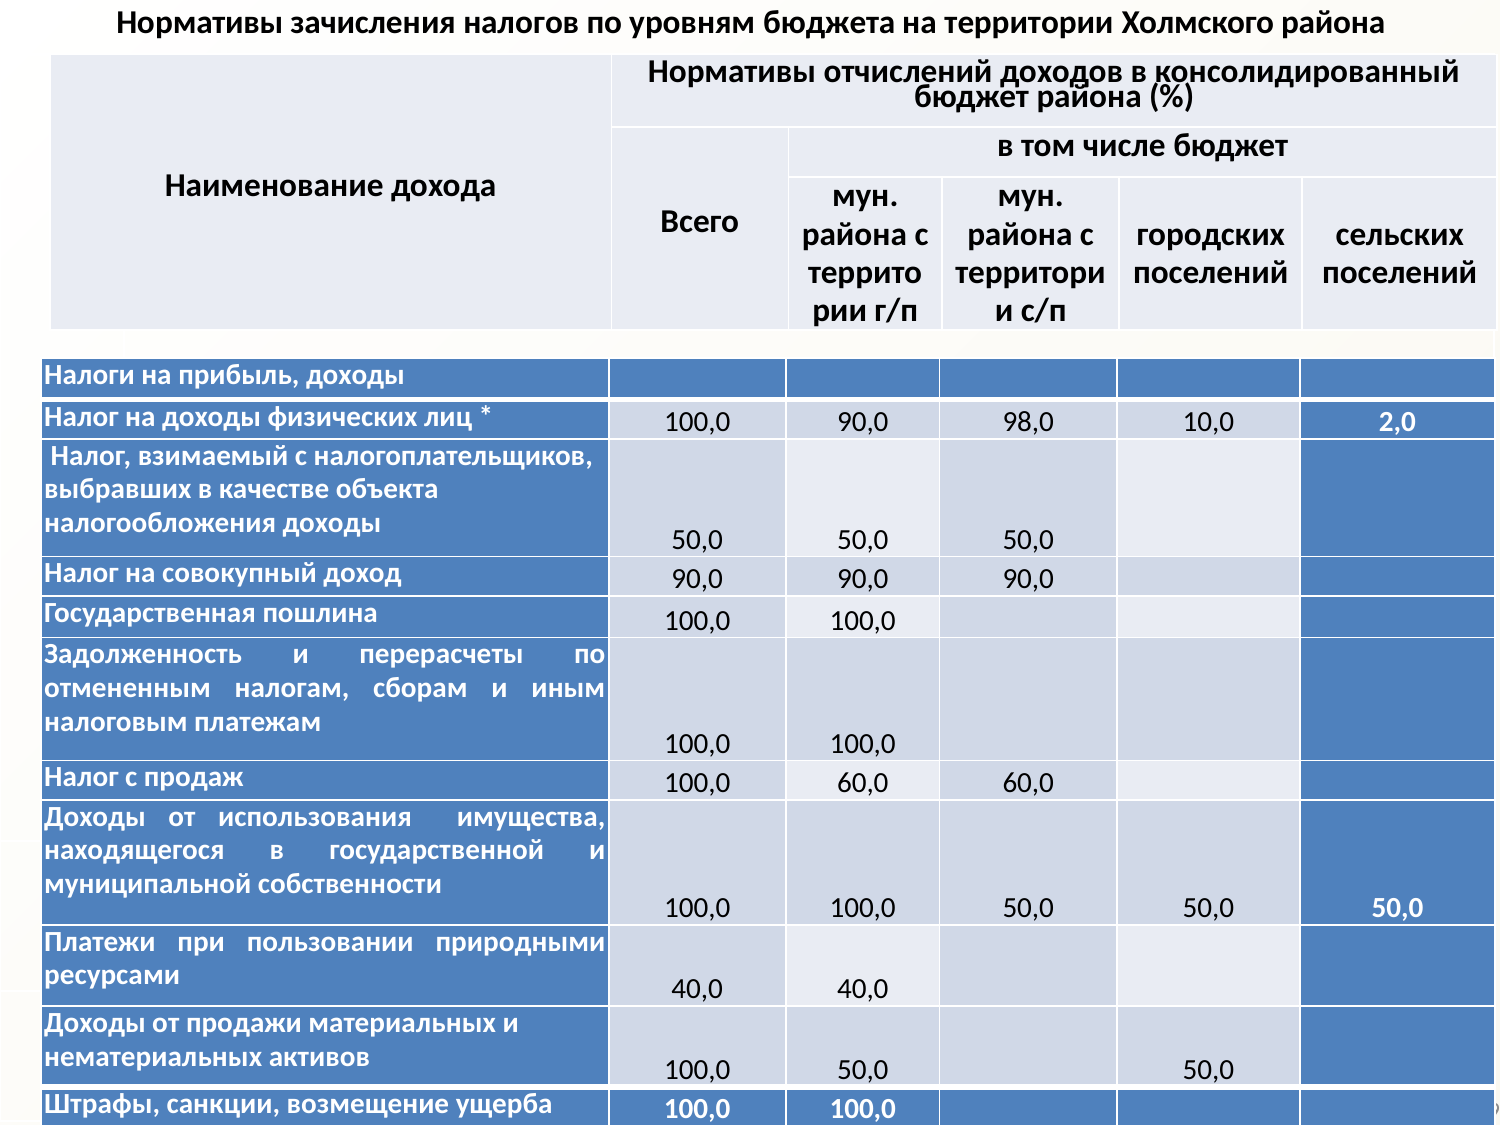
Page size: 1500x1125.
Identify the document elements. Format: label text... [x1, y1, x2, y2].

table_cell [1118, 926, 1299, 1005]
table_cell 100,0 [610, 801, 785, 924]
table_cell 50,0 [940, 440, 1116, 556]
table_cell Налог с продаж [42, 761, 608, 799]
table_header [1118, 359, 1299, 397]
table_cell [940, 1007, 1116, 1084]
table_cell [940, 638, 1116, 760]
table_header [1301, 359, 1494, 397]
table_cell [1301, 440, 1494, 556]
table_cell 50,0 [1301, 801, 1494, 924]
table_cell 50,0 [787, 440, 939, 556]
table_cell Штрафы, санкции, возмещение ущерба [42, 1090, 608, 1125]
table_cell мун. района с территории г/п [789, 178, 941, 329]
table_cell [1301, 1090, 1494, 1125]
table_cell Налог на совокупный доход [42, 557, 608, 595]
table_cell сельских поселений [1303, 178, 1496, 329]
table_cell 2,0 [1301, 402, 1494, 438]
table_cell 10,0 [1118, 402, 1299, 438]
table_cell [1301, 597, 1494, 637]
text_box Нормативы зачисления налогов по уровням бюджета на территории Холмского района [0, 0, 1500, 54]
table_cell [1118, 761, 1299, 799]
table_cell 100,0 [610, 402, 785, 438]
table_cell Всего [612, 128, 788, 329]
table_cell [1301, 557, 1494, 595]
table_cell мун. района с территории с/п [943, 178, 1118, 329]
table_cell 60,0 [787, 761, 939, 799]
table_cell Доходы от использования имущества, находящегося в государственной и муниципальной собственности [42, 801, 608, 924]
table_cell Доходы от продажи материальных и нематериальных активов [42, 1007, 608, 1084]
table_cell [1301, 1007, 1494, 1084]
table_cell [1118, 597, 1299, 637]
table_header [940, 359, 1116, 397]
table_cell 100,0 [787, 638, 939, 760]
table_cell 90,0 [787, 557, 939, 595]
table_cell 100,0 [787, 597, 939, 637]
table_cell в том числе бюджет [789, 128, 1496, 176]
table_cell 100,0 [610, 1007, 785, 1084]
table_cell [1118, 638, 1299, 760]
table_cell 50,0 [610, 440, 785, 556]
table_cell [1118, 1090, 1299, 1125]
table_cell [940, 597, 1116, 637]
table_cell [1301, 761, 1494, 799]
table_cell [1118, 557, 1299, 595]
table_cell 50,0 [940, 801, 1116, 924]
table_cell 100,0 [610, 1090, 785, 1125]
table_cell 60,0 [940, 761, 1116, 799]
table_header Нормативы отчислений доходов в консолидированный бюджет района (%) [612, 55, 1496, 126]
table_cell [1118, 440, 1299, 556]
table_header Налоги на прибыль, доходы [42, 359, 608, 397]
table_header [787, 359, 939, 397]
table_cell [1301, 638, 1494, 760]
table_cell 50,0 [1118, 801, 1299, 924]
table_cell [1301, 926, 1494, 1005]
table_cell Налог на доходы физических лиц * [42, 402, 608, 438]
table_cell Налог, взимаемый с налогоплательщиков, выбравших в качестве объекта налогообложения доходы [42, 440, 608, 556]
table_cell [940, 1090, 1116, 1125]
text_box 9 [1496, 1093, 1500, 1125]
table_cell 100,0 [787, 1090, 939, 1125]
table_header [610, 359, 785, 397]
table_cell 100,0 [610, 638, 785, 760]
table_cell [940, 926, 1116, 1005]
table_cell 90,0 [787, 402, 939, 438]
table_cell 100,0 [610, 597, 785, 637]
table_cell 100,0 [610, 761, 785, 799]
table_cell 98,0 [940, 402, 1116, 438]
table_cell городских поселений [1120, 178, 1301, 329]
table_cell 50,0 [1118, 1007, 1299, 1084]
table_cell 40,0 [610, 926, 785, 1005]
table_cell Задолженность и перерасчеты по отмененным налогам, сборам и иным налоговым платежам [42, 638, 608, 760]
table_cell 90,0 [940, 557, 1116, 595]
table_cell 90,0 [610, 557, 785, 595]
table_header Наименование дохода [51, 55, 611, 329]
table_cell Государственная пошлина [42, 597, 608, 637]
table_cell Платежи при пользовании природными ресурсами [42, 926, 608, 1005]
table_cell 50,0 [787, 1007, 939, 1084]
table_cell 40,0 [787, 926, 939, 1005]
table_cell 100,0 [787, 801, 939, 924]
